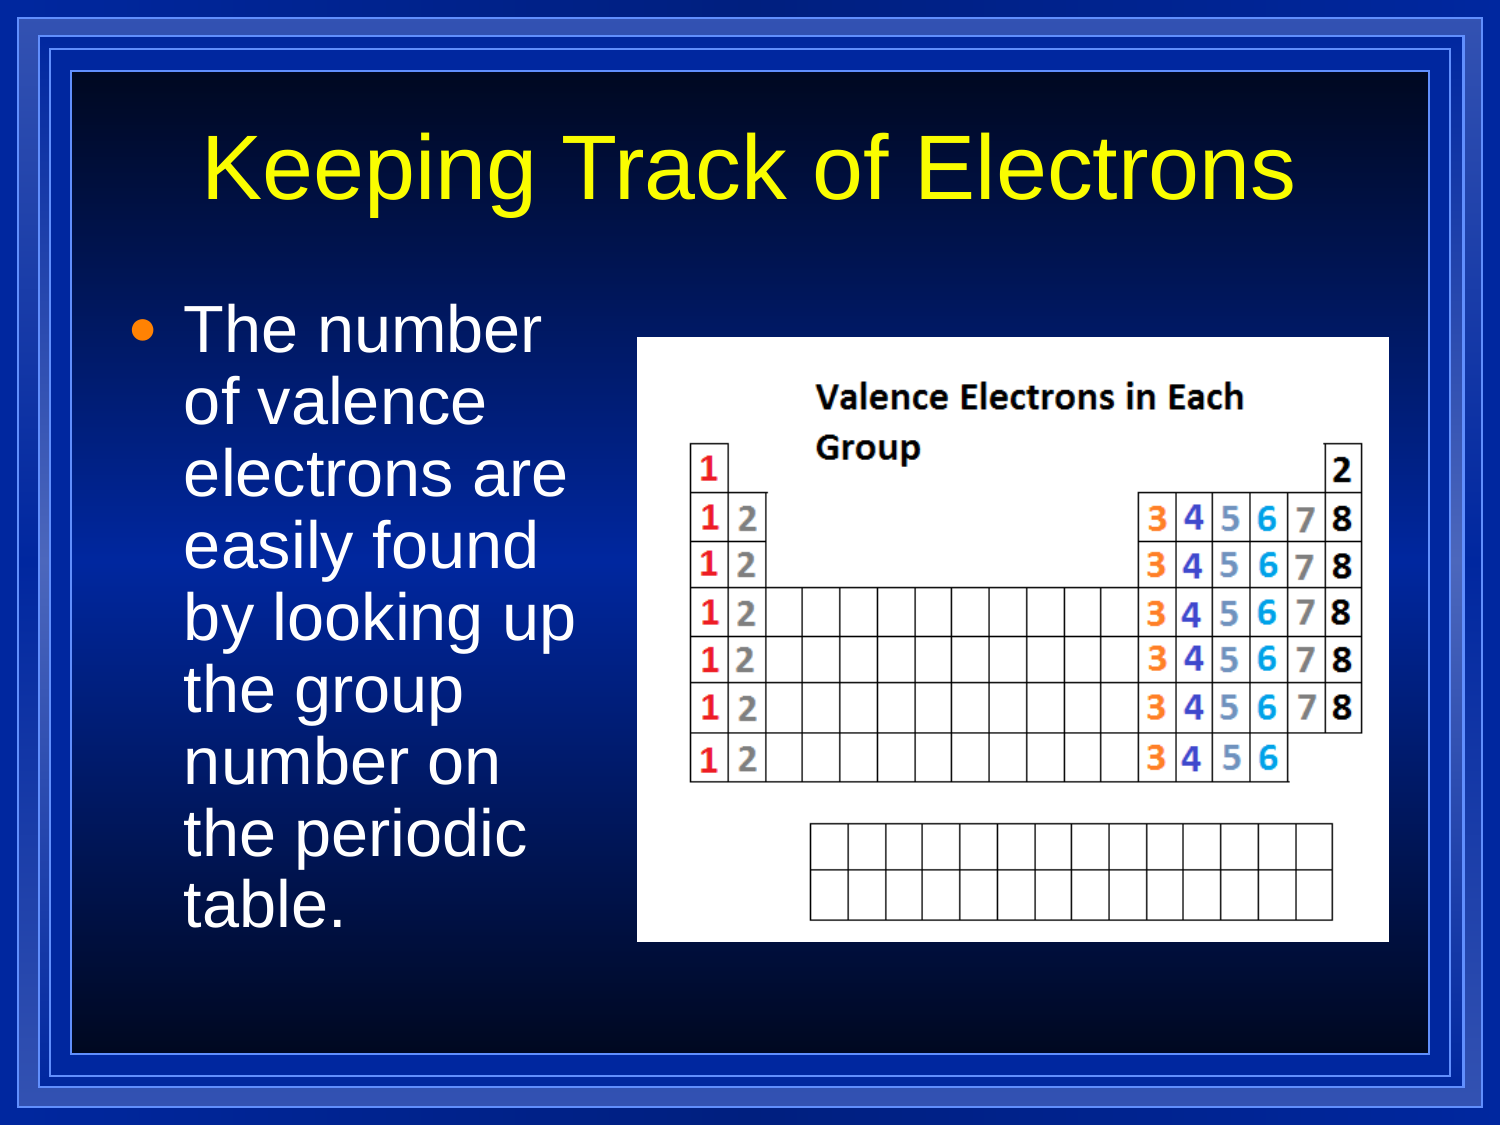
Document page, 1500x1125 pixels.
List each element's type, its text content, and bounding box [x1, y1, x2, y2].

title Keeping Track of Electrons [112, 99, 1388, 225]
list The number of valence electrons are easily found by looking up the group number on the periodic table. [112, 287, 600, 988]
picture [637, 337, 1390, 942]
